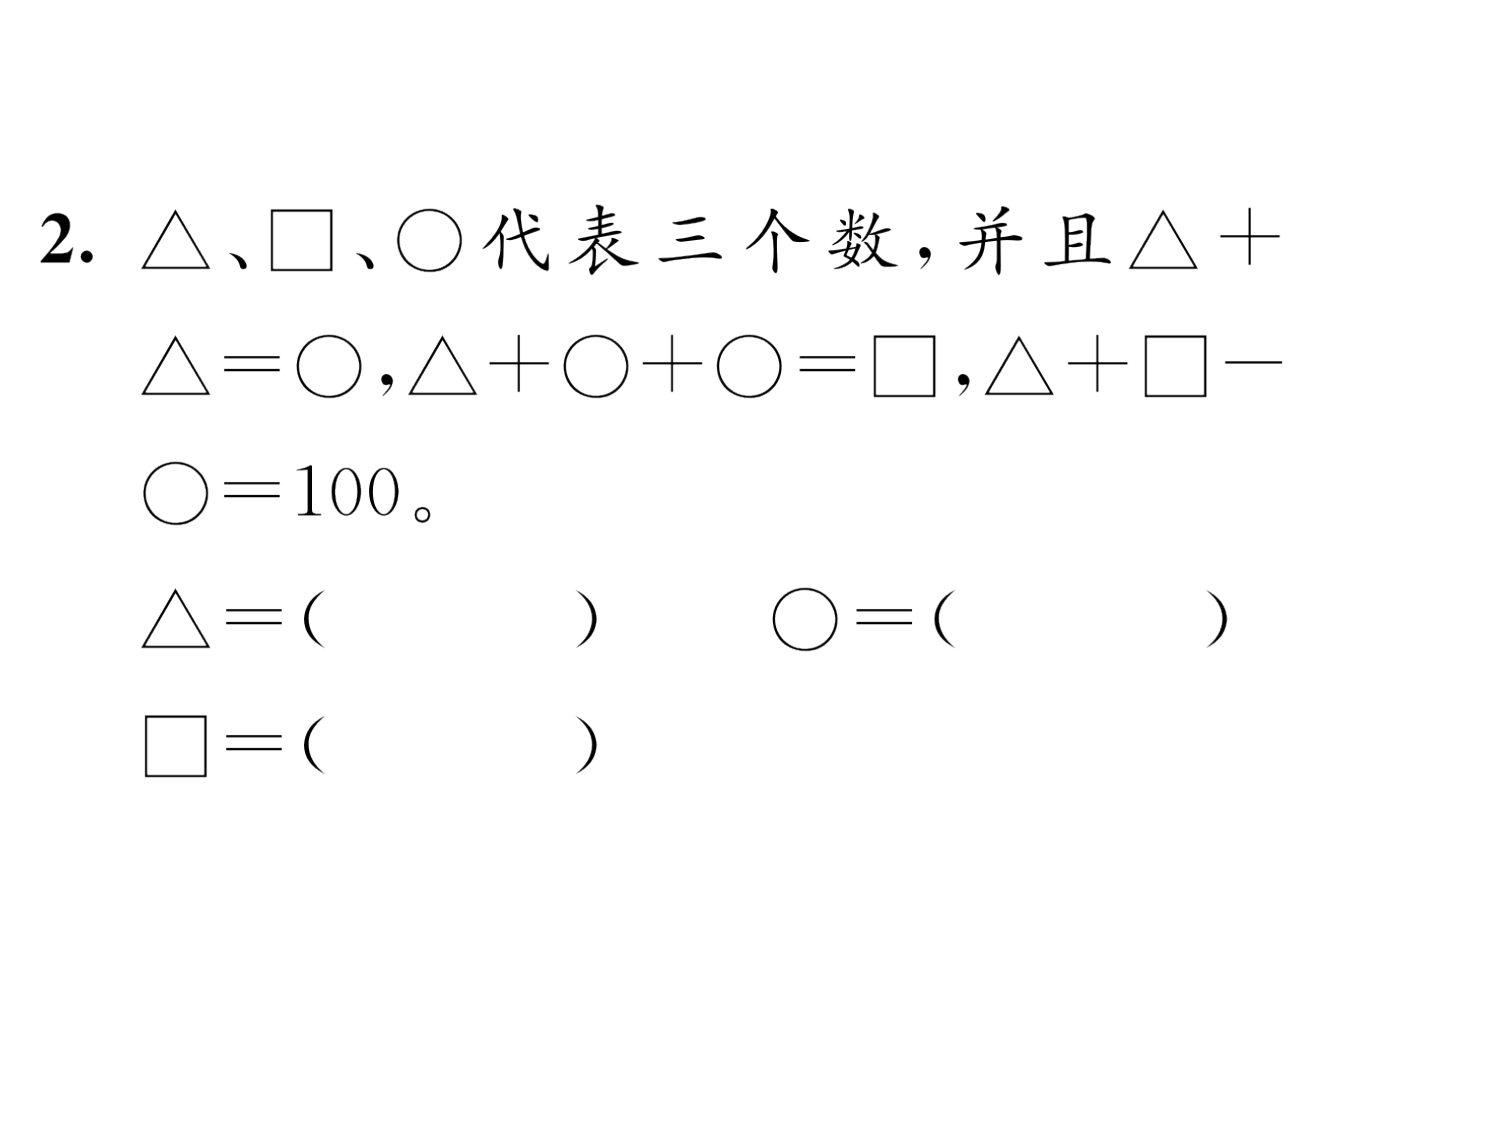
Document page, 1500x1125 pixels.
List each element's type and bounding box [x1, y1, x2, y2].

picture [35, 177, 1453, 807]
